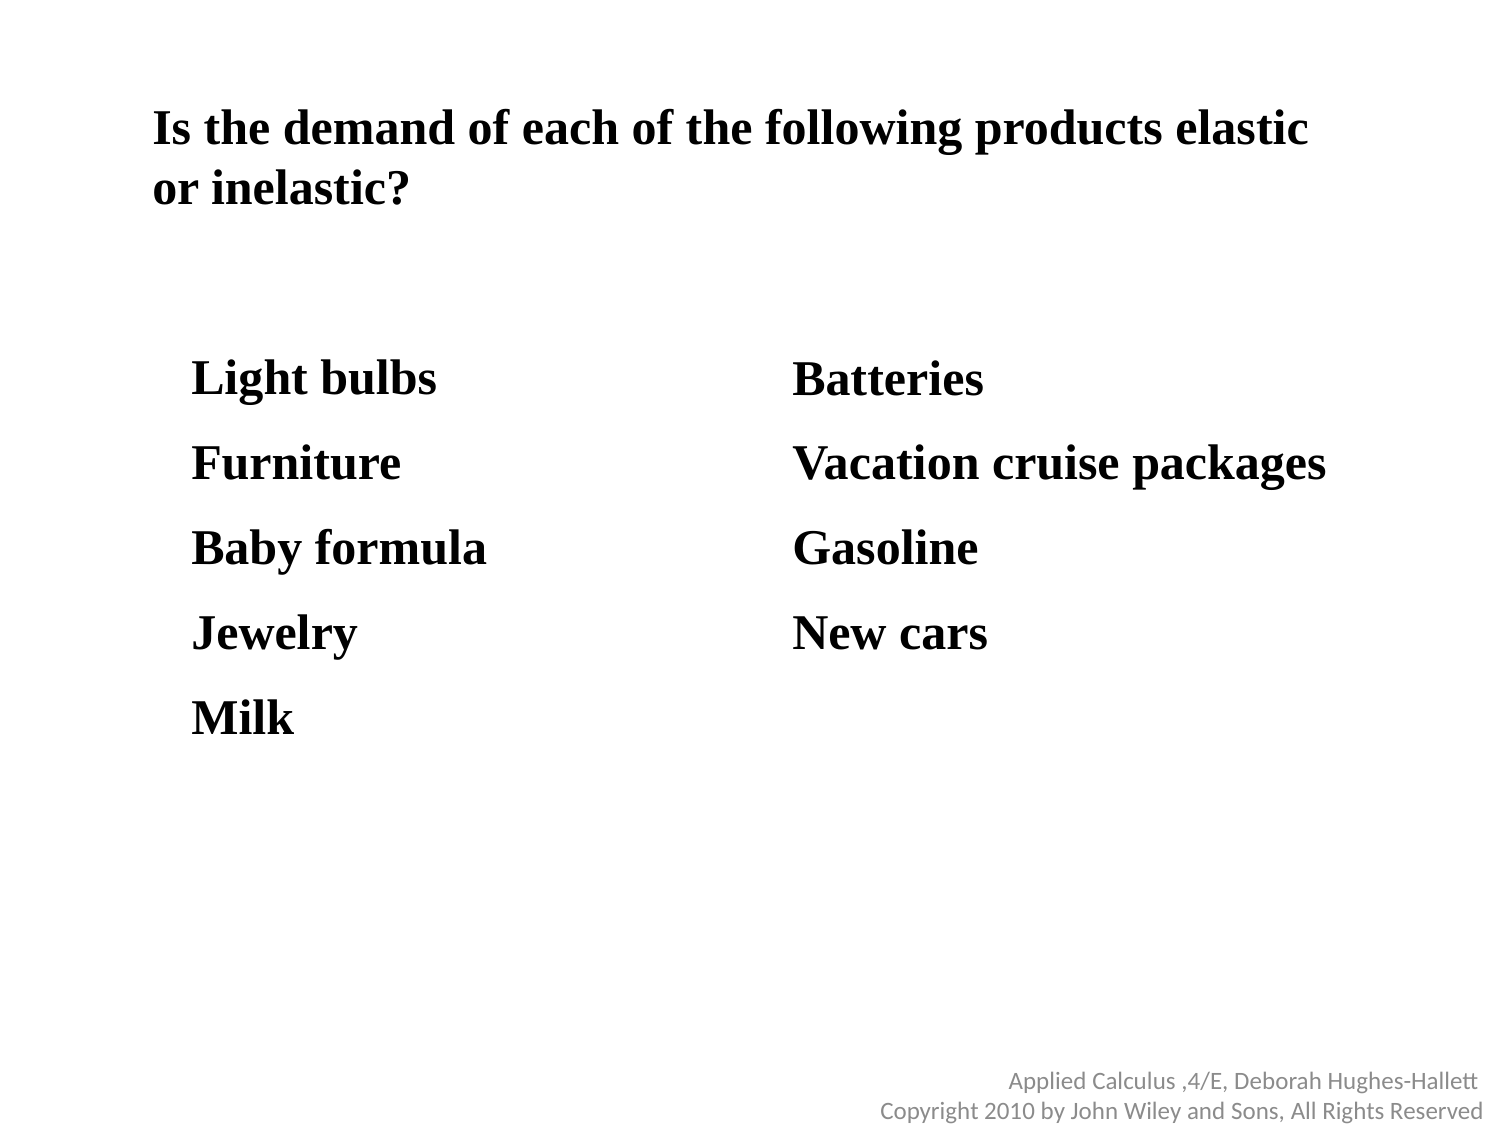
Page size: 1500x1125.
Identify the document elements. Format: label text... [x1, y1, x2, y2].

footer Applied Calculus ,4/E, Deborah Hughes-Hallett Copyright 2010 by John Wiley and Sons, All Rights Reserved [837, 1065, 1500, 1125]
text_box Light bulbs Furniture Baby formula Jewelry Milk [176, 337, 503, 798]
text_box Batteries Vacation cruise packages Gasoline New cars [777, 337, 1343, 713]
text_box Is the demand of each of the following products elastic or inelastic? [137, 87, 1375, 223]
